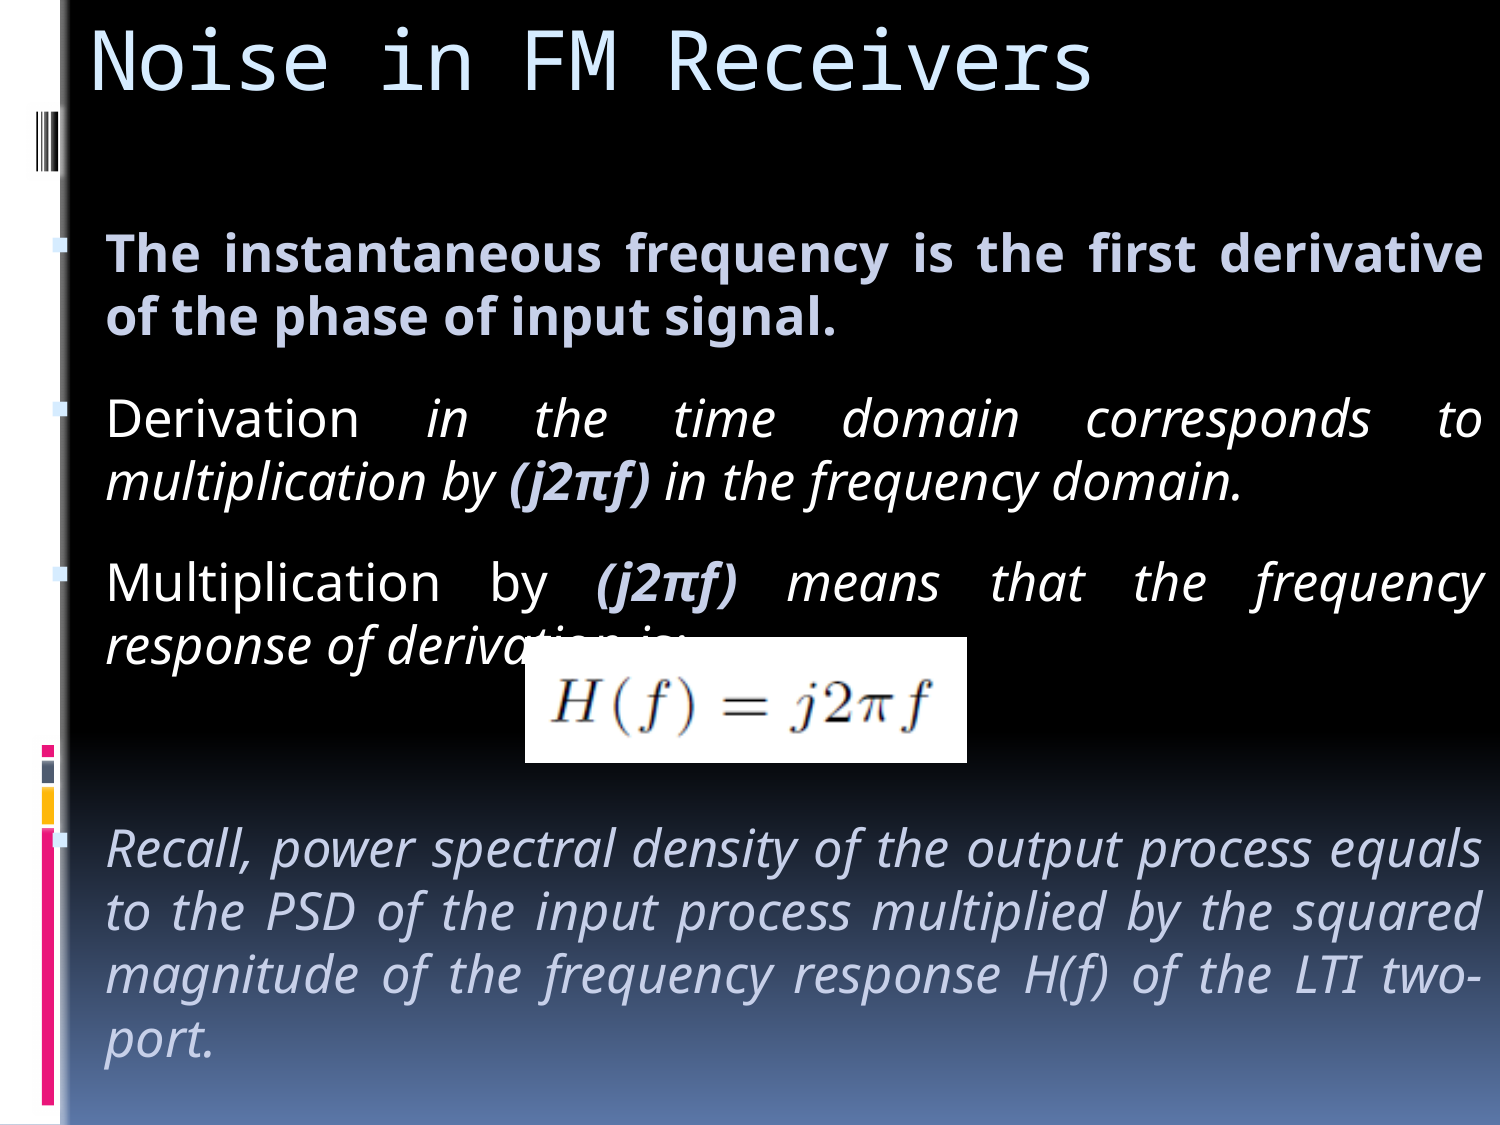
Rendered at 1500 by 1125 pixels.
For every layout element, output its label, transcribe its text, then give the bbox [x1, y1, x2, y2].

picture [524, 637, 968, 763]
list The instantaneous frequency is the first derivative of the phase of input signal. Derivation in the time domain corresponds to multiplication by (j2πf) in the frequency domain. Multiplication by (j2πf) means that the frequency response of derivation is: Recall, power spectral density of the output process equals to the PSD of the input process multiplied by the squared magnitude of the frequency response H(f) of the LTI two-port. [24, 212, 1500, 1075]
title Noise in FM Receivers [75, 0, 1425, 188]
